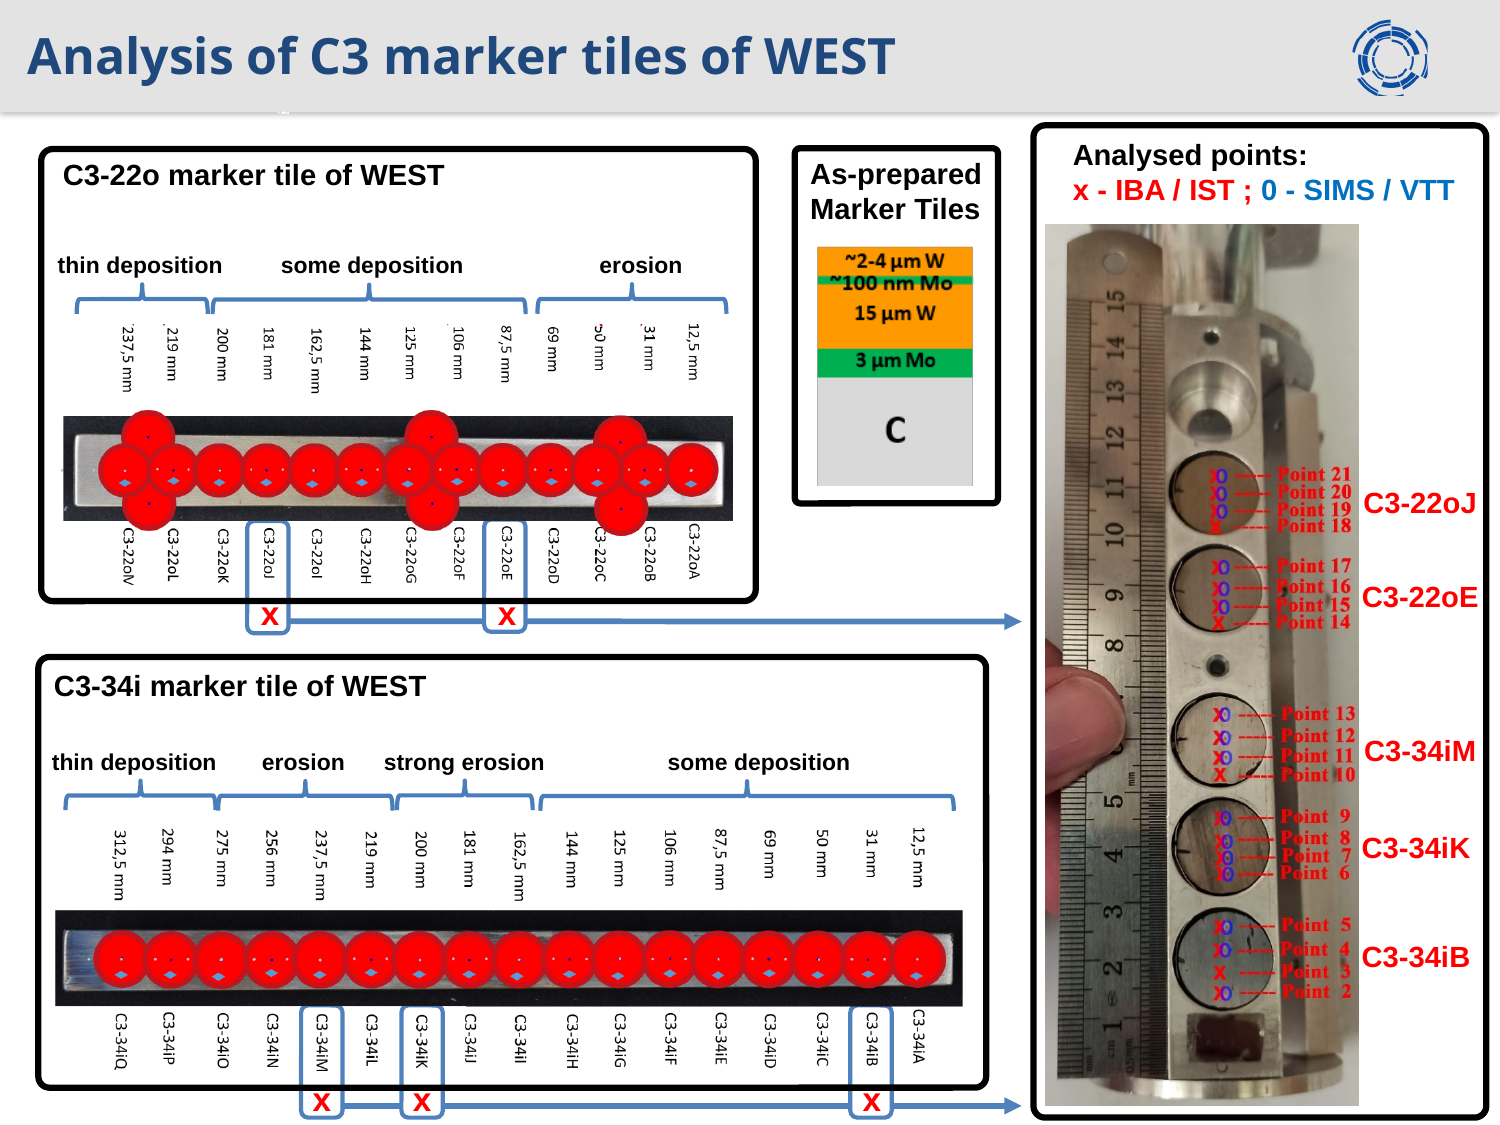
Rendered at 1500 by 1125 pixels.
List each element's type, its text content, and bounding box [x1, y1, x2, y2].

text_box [38, 656, 1022, 1125]
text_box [1033, 125, 1495, 1118]
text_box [40, 148, 1022, 641]
title Analysis of C3 marker tiles of WEST [0, 0, 1126, 111]
